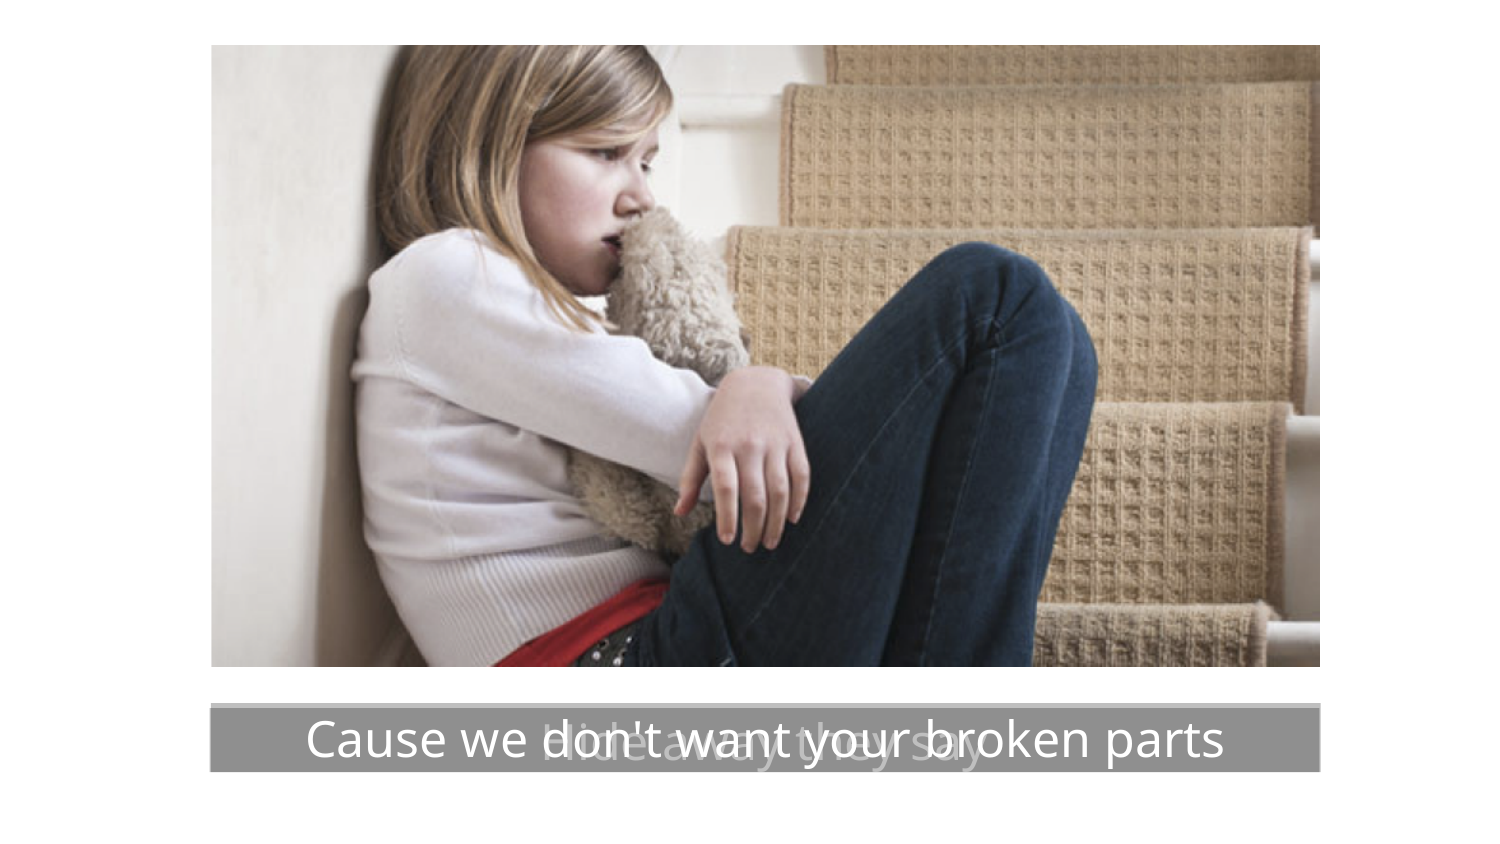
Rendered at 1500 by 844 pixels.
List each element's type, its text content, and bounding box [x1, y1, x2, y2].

picture [209, 45, 1320, 667]
text_box Cause we don't want your broken parts [209, 701, 1323, 774]
